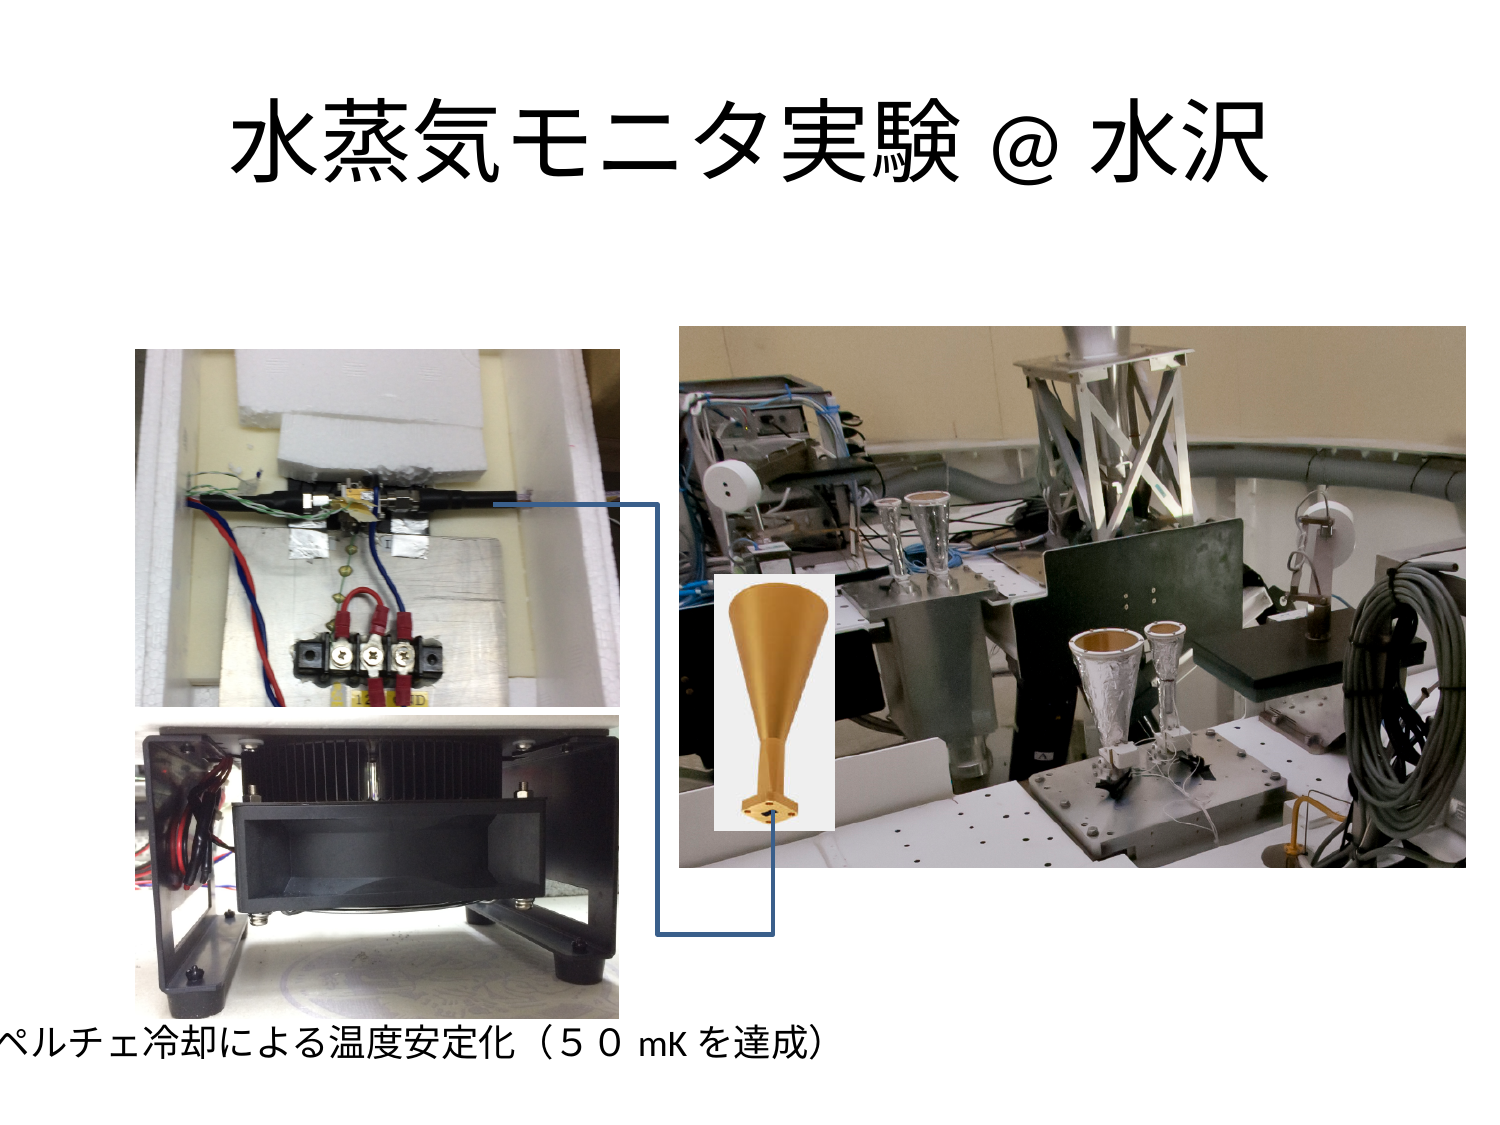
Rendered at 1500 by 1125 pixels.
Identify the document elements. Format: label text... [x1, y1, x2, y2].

picture [678, 326, 1467, 869]
picture [135, 349, 620, 707]
text_box ペルチェ冷却による温度安定化（５０mKを達成） [0, 1011, 862, 1072]
title 水蒸気モニタ実験@水沢 [75, 45, 1425, 233]
picture [135, 715, 620, 1019]
text_box [624, 503, 775, 937]
